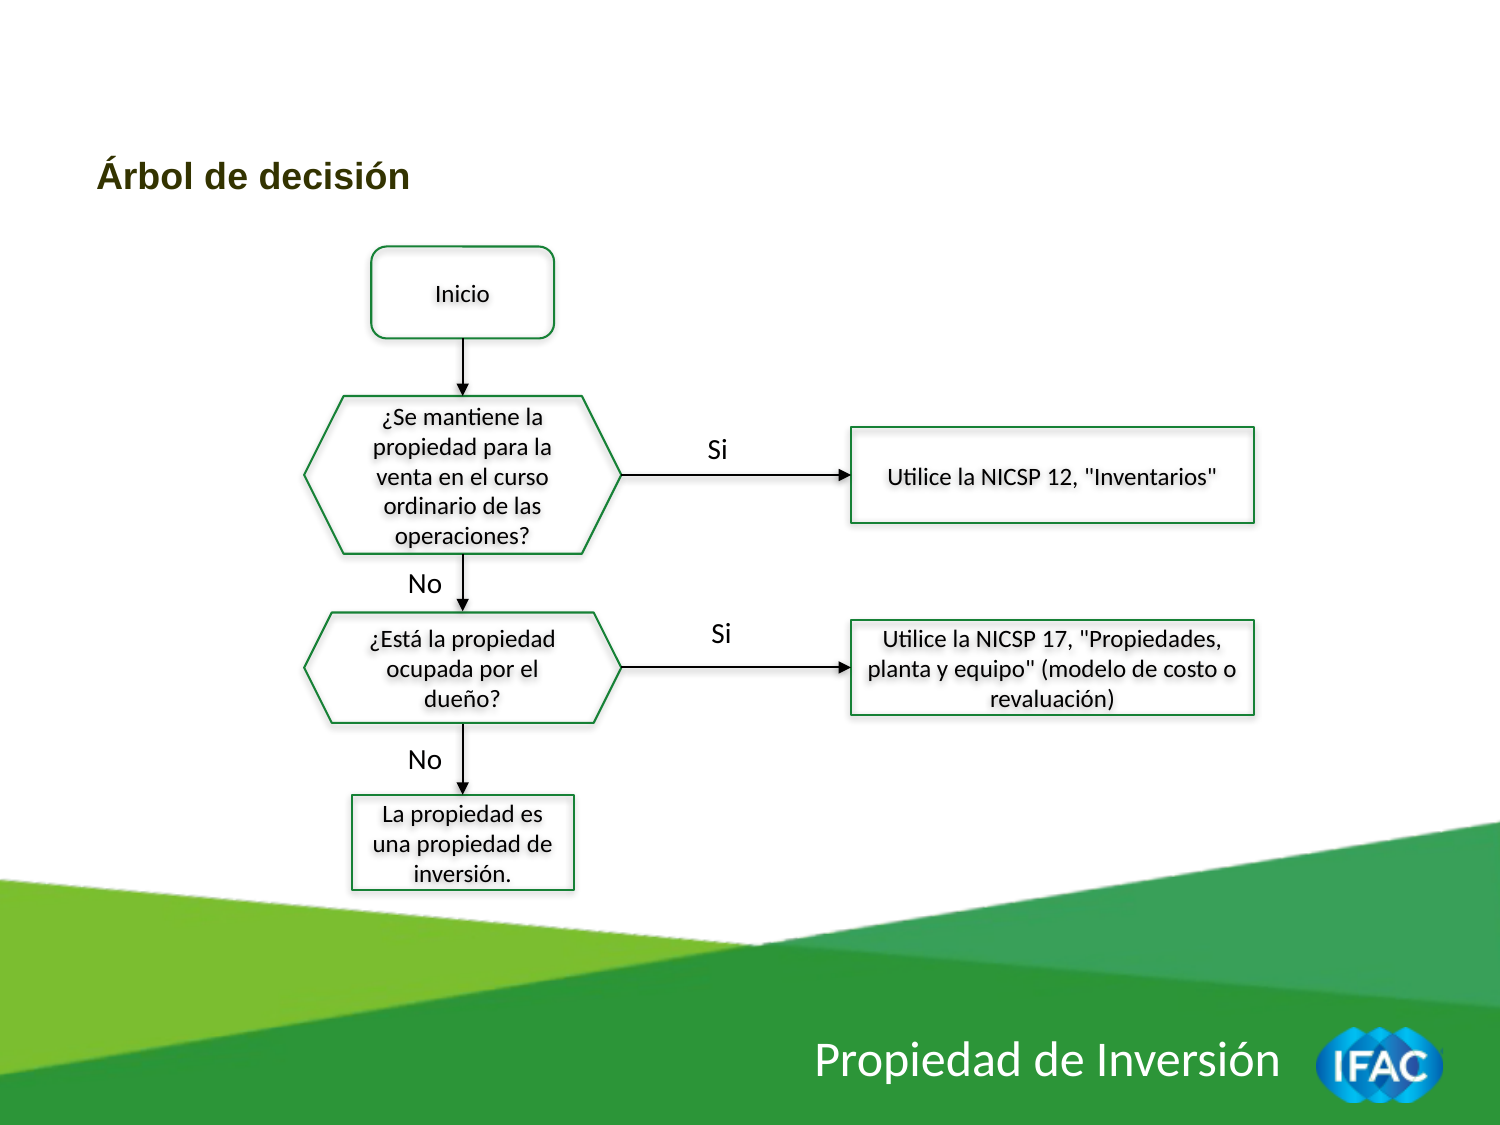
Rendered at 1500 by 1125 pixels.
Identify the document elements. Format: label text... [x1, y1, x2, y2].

text_box Propiedad de Inversión [87, 1018, 1296, 1094]
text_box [303, 246, 1255, 891]
text_box Árbol de decisión [81, 144, 1365, 385]
picture [0, 738, 1500, 1125]
